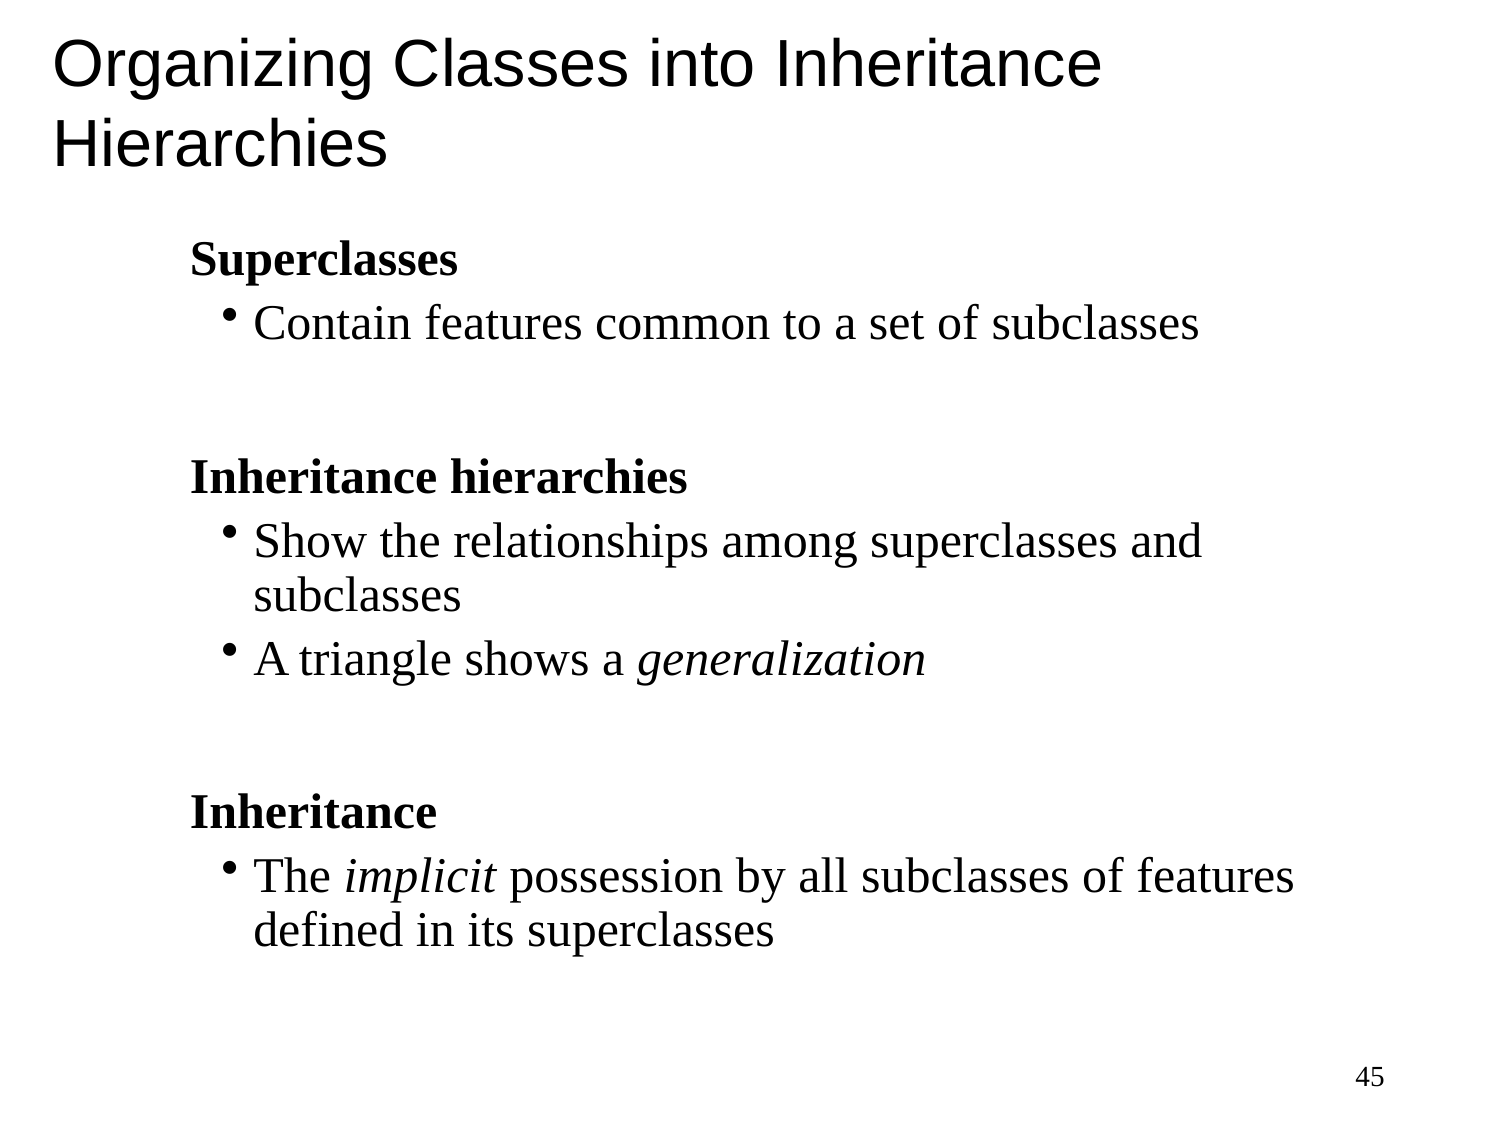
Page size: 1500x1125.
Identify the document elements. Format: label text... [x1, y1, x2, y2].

slide_number 45 [1324, 1049, 1401, 1125]
list Superclasses Contain features common to a set of subclasses Inheritance hierarchies Show the relationships among superclasses and subclasses A triangle shows a generalization Inheritance The implicit possession by all subclasses of features defined in its superclasses [174, 224, 1425, 950]
title Organizing Classes into Inheritance Hierarchies [37, 24, 1475, 175]
